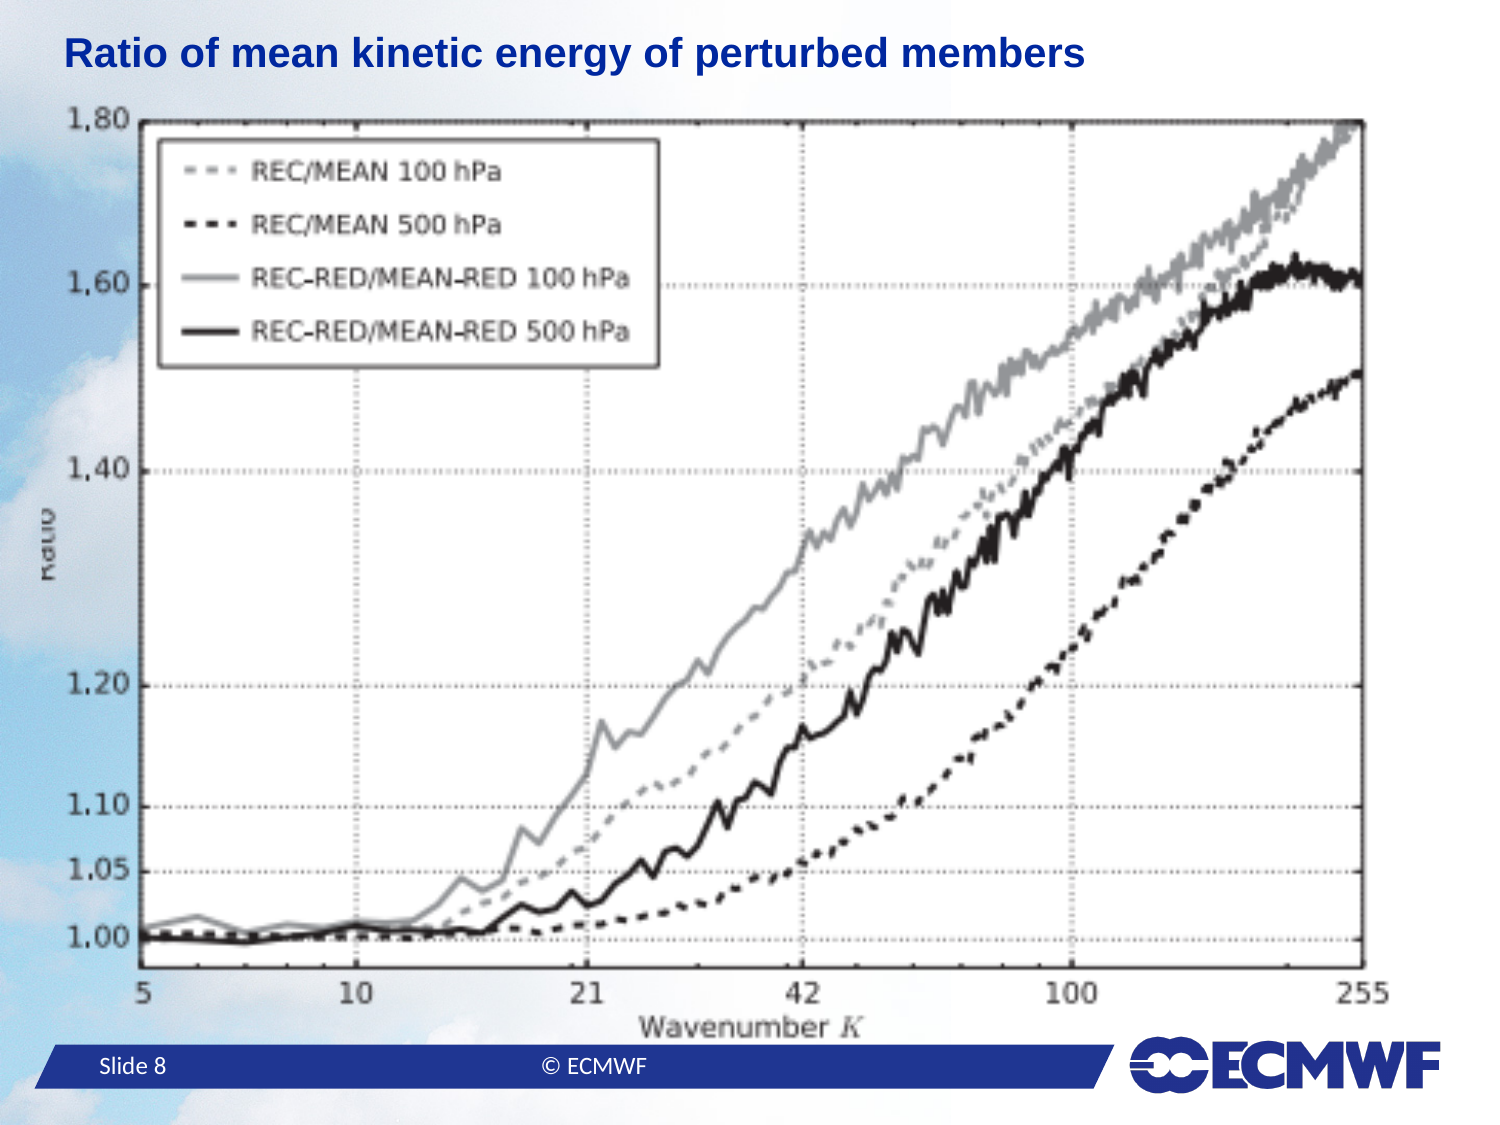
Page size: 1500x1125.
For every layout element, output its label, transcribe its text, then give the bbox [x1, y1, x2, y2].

text_box Ratio of mean kinetic energy of perturbed members [48, 17, 1443, 83]
picture [0, 0, 1441, 1125]
